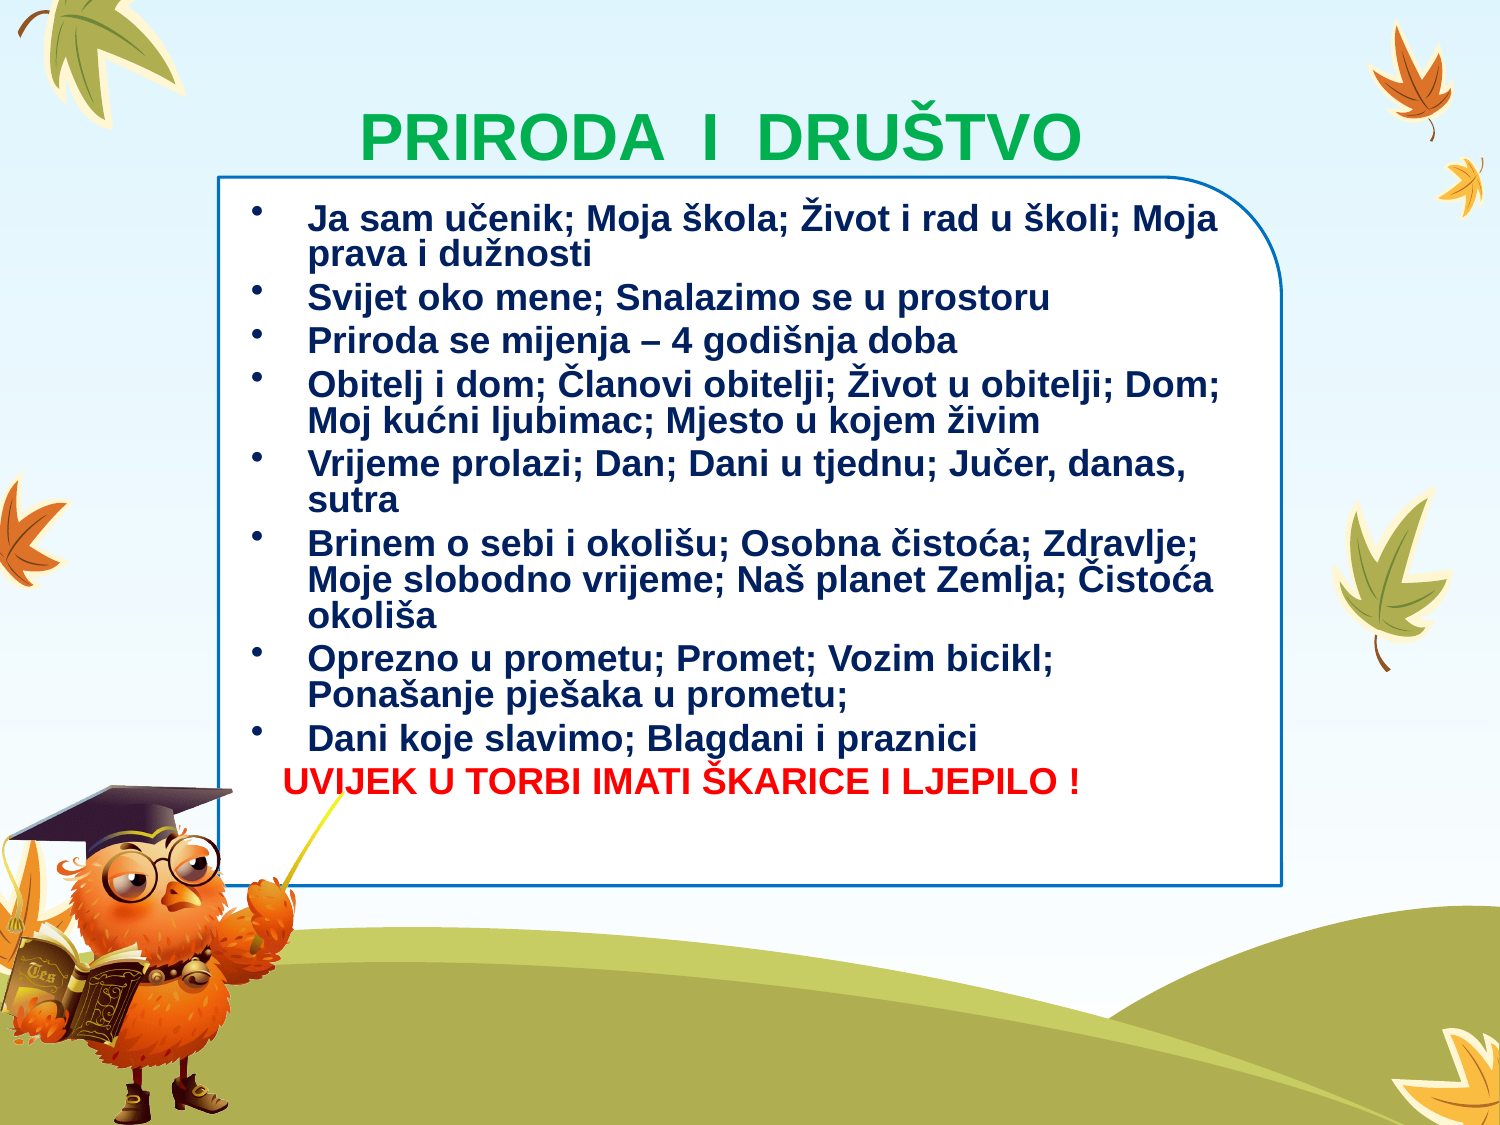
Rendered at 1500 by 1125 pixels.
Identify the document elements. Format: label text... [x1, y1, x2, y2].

text_box PRIRODA I DRUŠTVO [344, 86, 1150, 177]
picture [0, 785, 345, 1125]
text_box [218, 177, 1282, 941]
